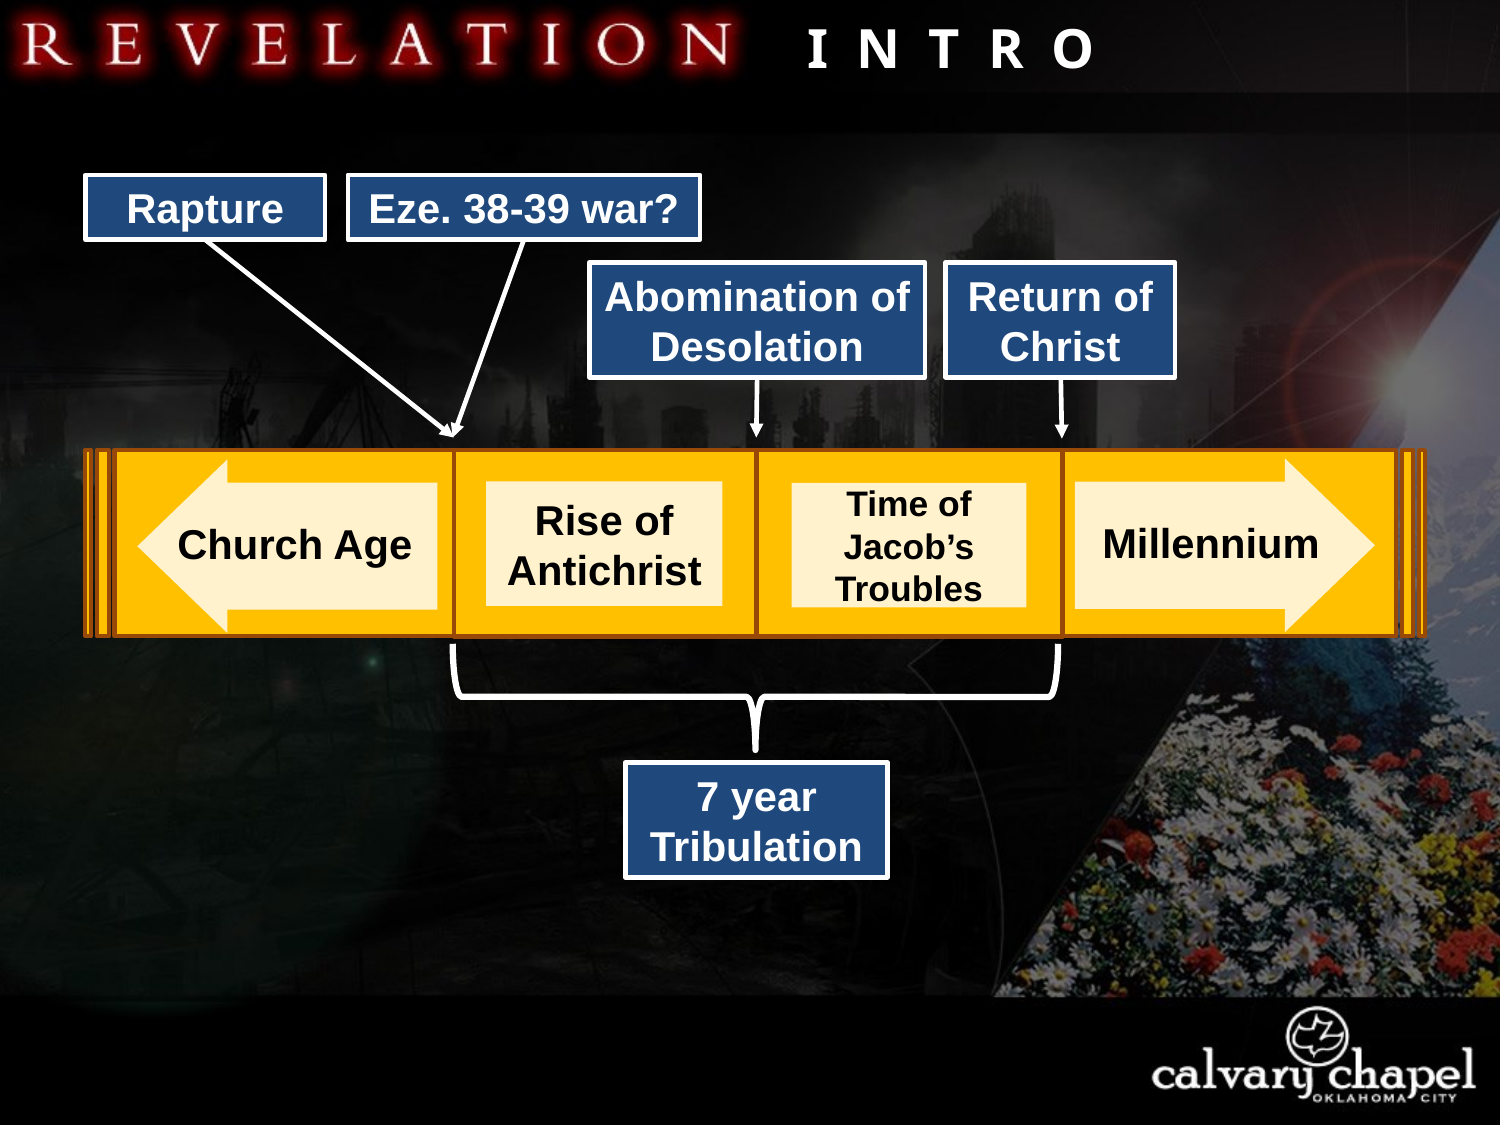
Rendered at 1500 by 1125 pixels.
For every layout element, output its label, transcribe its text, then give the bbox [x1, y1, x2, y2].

text_box [451, 646, 1059, 751]
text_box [137, 459, 438, 634]
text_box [204, 240, 450, 438]
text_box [1074, 458, 1376, 633]
text_box 7 year Tribulation [625, 762, 888, 878]
text_box I N T R O [540, 7, 1363, 87]
text_box Eze. 38-39 war? [347, 174, 700, 240]
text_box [757, 449, 1426, 637]
picture [0, 0, 1500, 1125]
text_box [452, 240, 525, 438]
text_box Rapture [85, 174, 325, 240]
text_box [85, 449, 755, 637]
text_box Abomination of Desolation [589, 262, 925, 378]
text_box Return of Christ [945, 262, 1175, 378]
